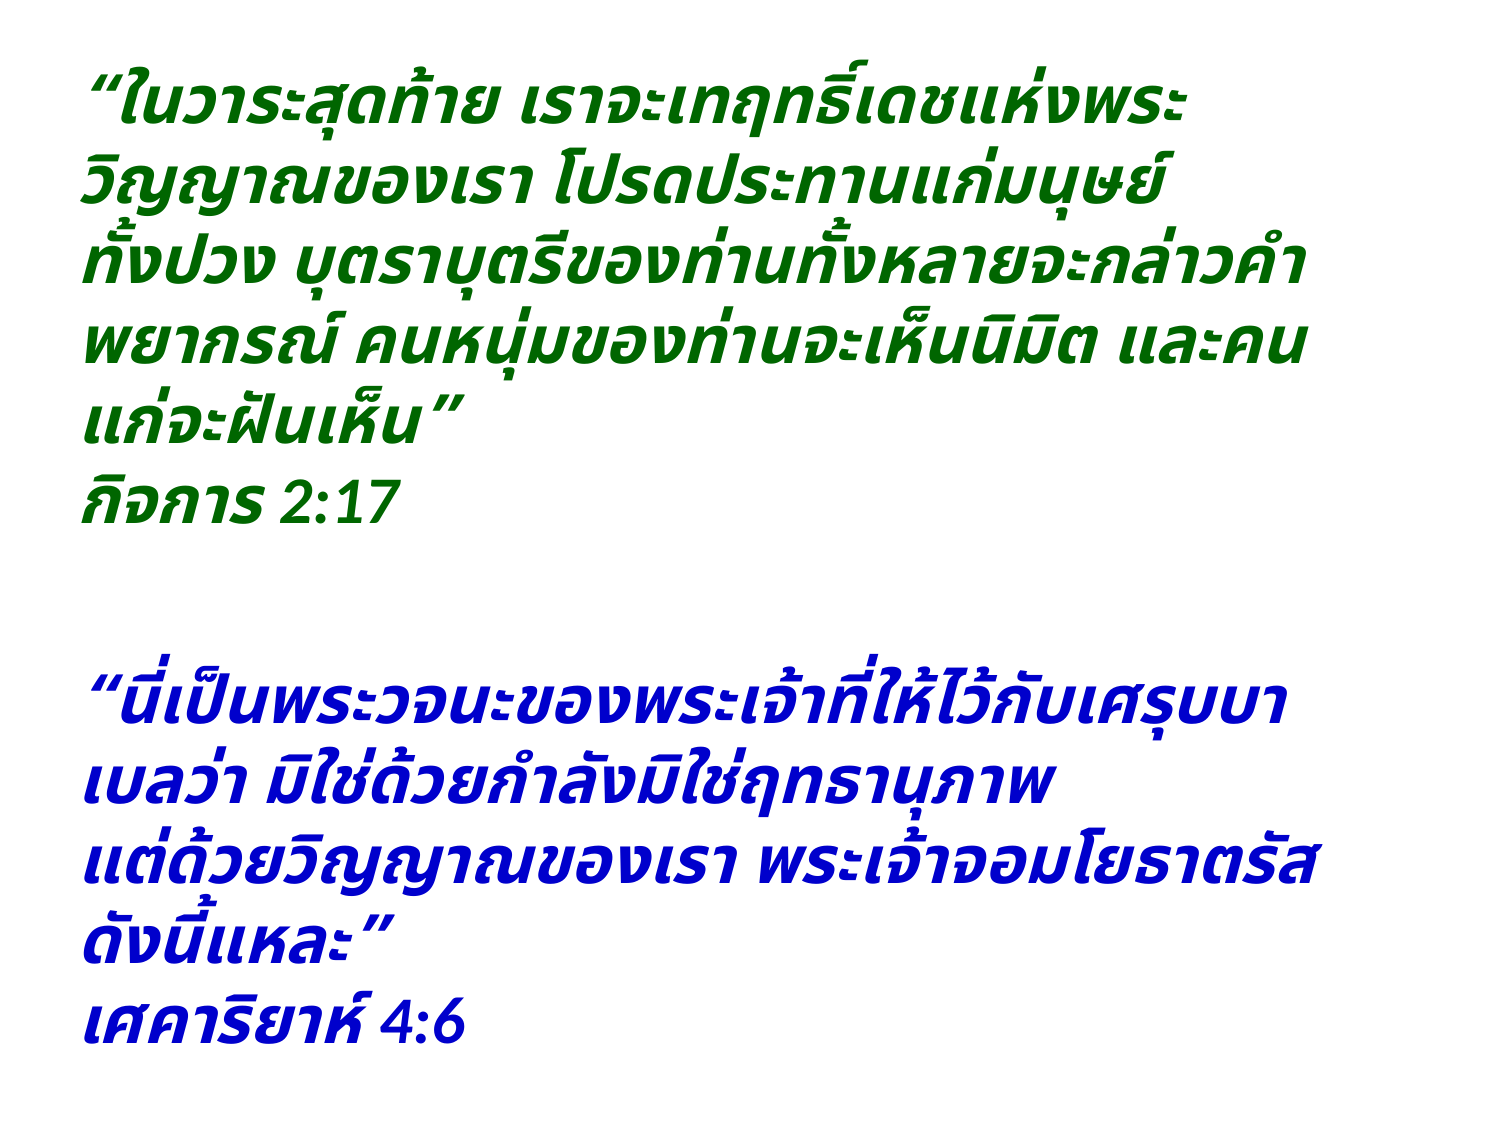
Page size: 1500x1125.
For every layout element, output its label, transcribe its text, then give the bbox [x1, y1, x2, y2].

text_box “ในวาระสุดท้าย เราจะเทฤทธิ์เดชแห่งพระวิญญาณของเรา โปรดประทานแก่มนุษย์ ทั้งปวง บุตราบุตรีของท่านทั้งหลายจะกล่าวคำพยากรณ์ คนหนุ่มของท่านจะเห็นนิมิต และคน แก่จะฝันเห็น” กิจการ 2:17 [62, 49, 1400, 545]
text_box “นี่เป็นพระวจนะของพระเจ้าที่ให้ไว้กับเศรุบบาเบลว่า มิใช่ด้วยกำลังมิใช่ฤทธานุภาพ แต่ด้วยวิญญาณของเรา พระเจ้าจอมโยธาตรัสดังนี้แหละ” เศคาริยาห์ 4:6 [62, 649, 1400, 1065]
